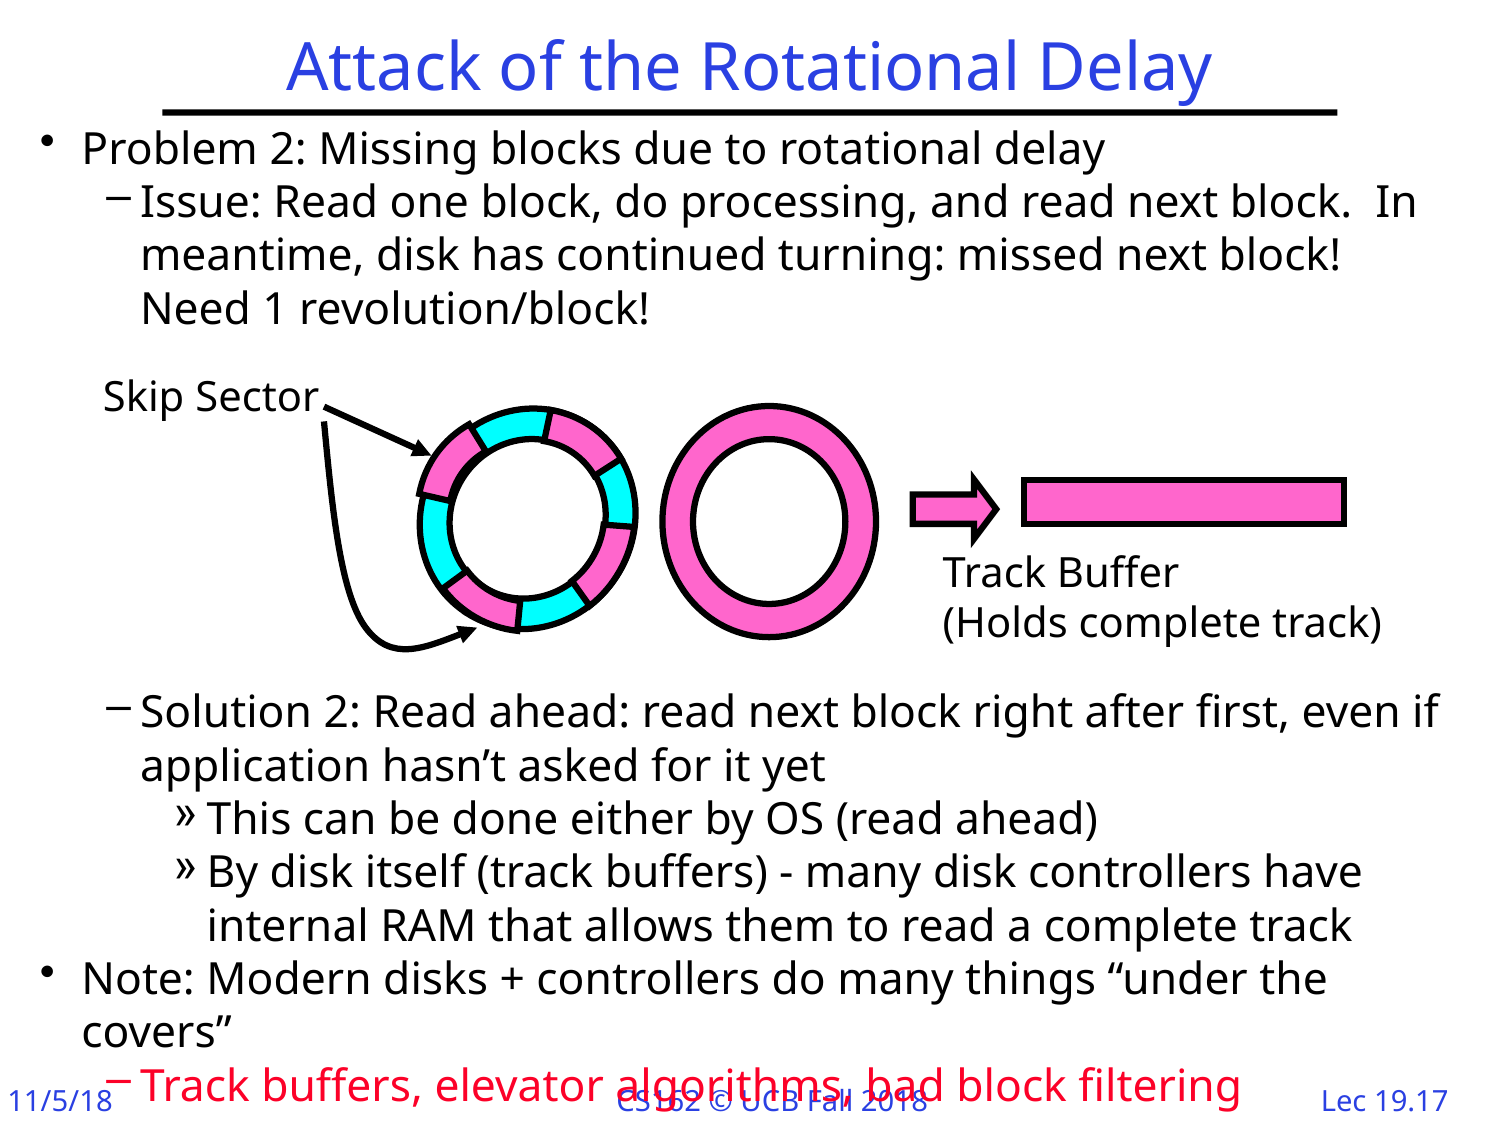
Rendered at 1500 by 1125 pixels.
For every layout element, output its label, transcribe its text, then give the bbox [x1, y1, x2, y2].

list Problem 2: Missing blocks due to rotational delay Issue: Read one block, do processing, and read next block. In meantime, disk has continued turning: missed next block! Need 1 revolution/block! Solution 2: Read ahead: read next block right after first, even if application hasn’t asked for it yet This can be done either by OS (read ahead) By disk itself (track buffers) - many disk controllers have internal RAM that allows them to read a complete track Note: Modern disks + controllers do many things “under the covers” Track buffers, elevator algorithms, bad block filtering [24, 112, 1475, 1125]
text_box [662, 405, 1438, 676]
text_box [87, 362, 634, 663]
title Attack of the Rotational Delay [162, 24, 1338, 112]
